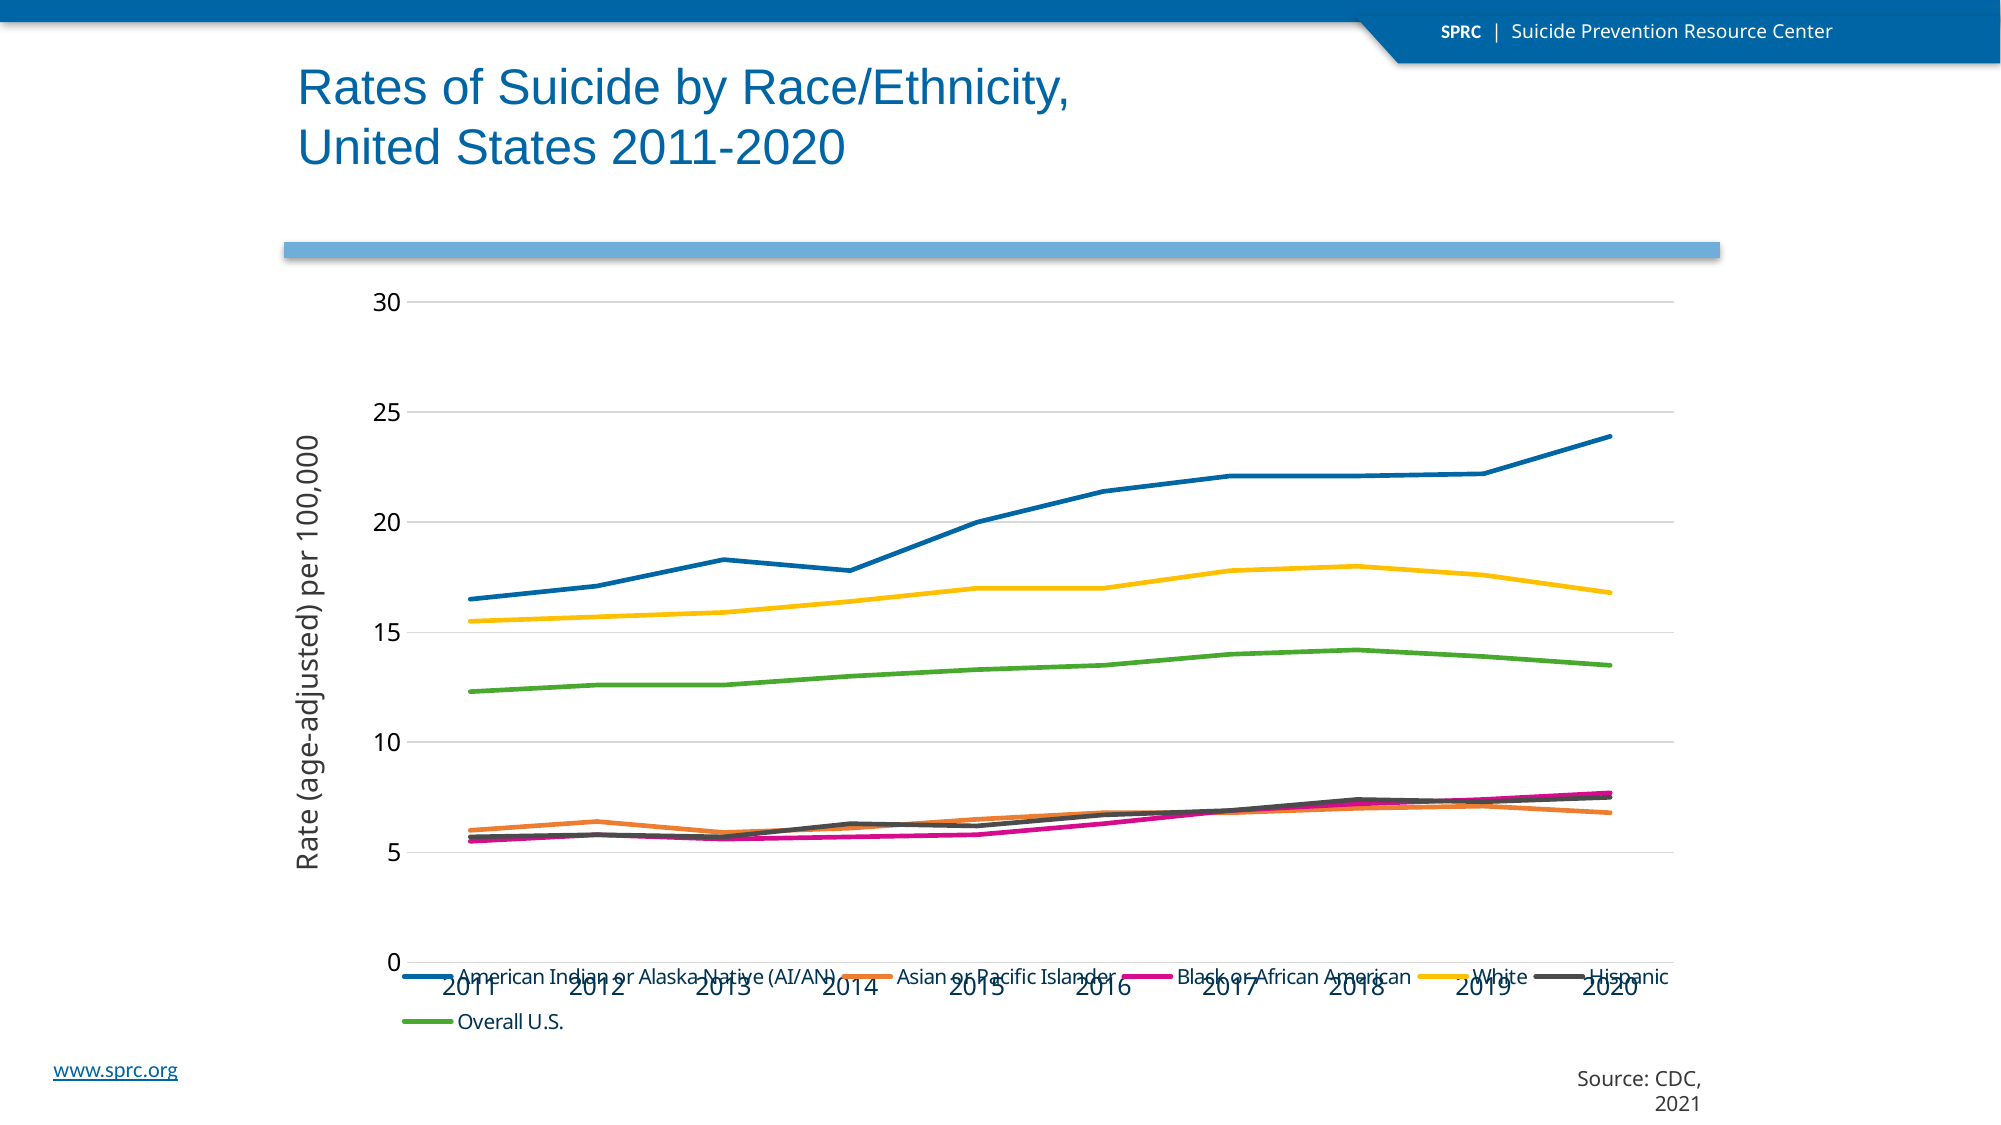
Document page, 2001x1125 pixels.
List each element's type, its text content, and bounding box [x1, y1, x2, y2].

chart [345, 268, 1701, 1070]
text_box Rate (age-adjusted) per 100,000 [281, 348, 331, 958]
text_box Rates of Suicide by Race/Ethnicity, United States 2011-2020 [282, 46, 1718, 202]
text_box Source: CDC, 2021 [1511, 1058, 1717, 1123]
